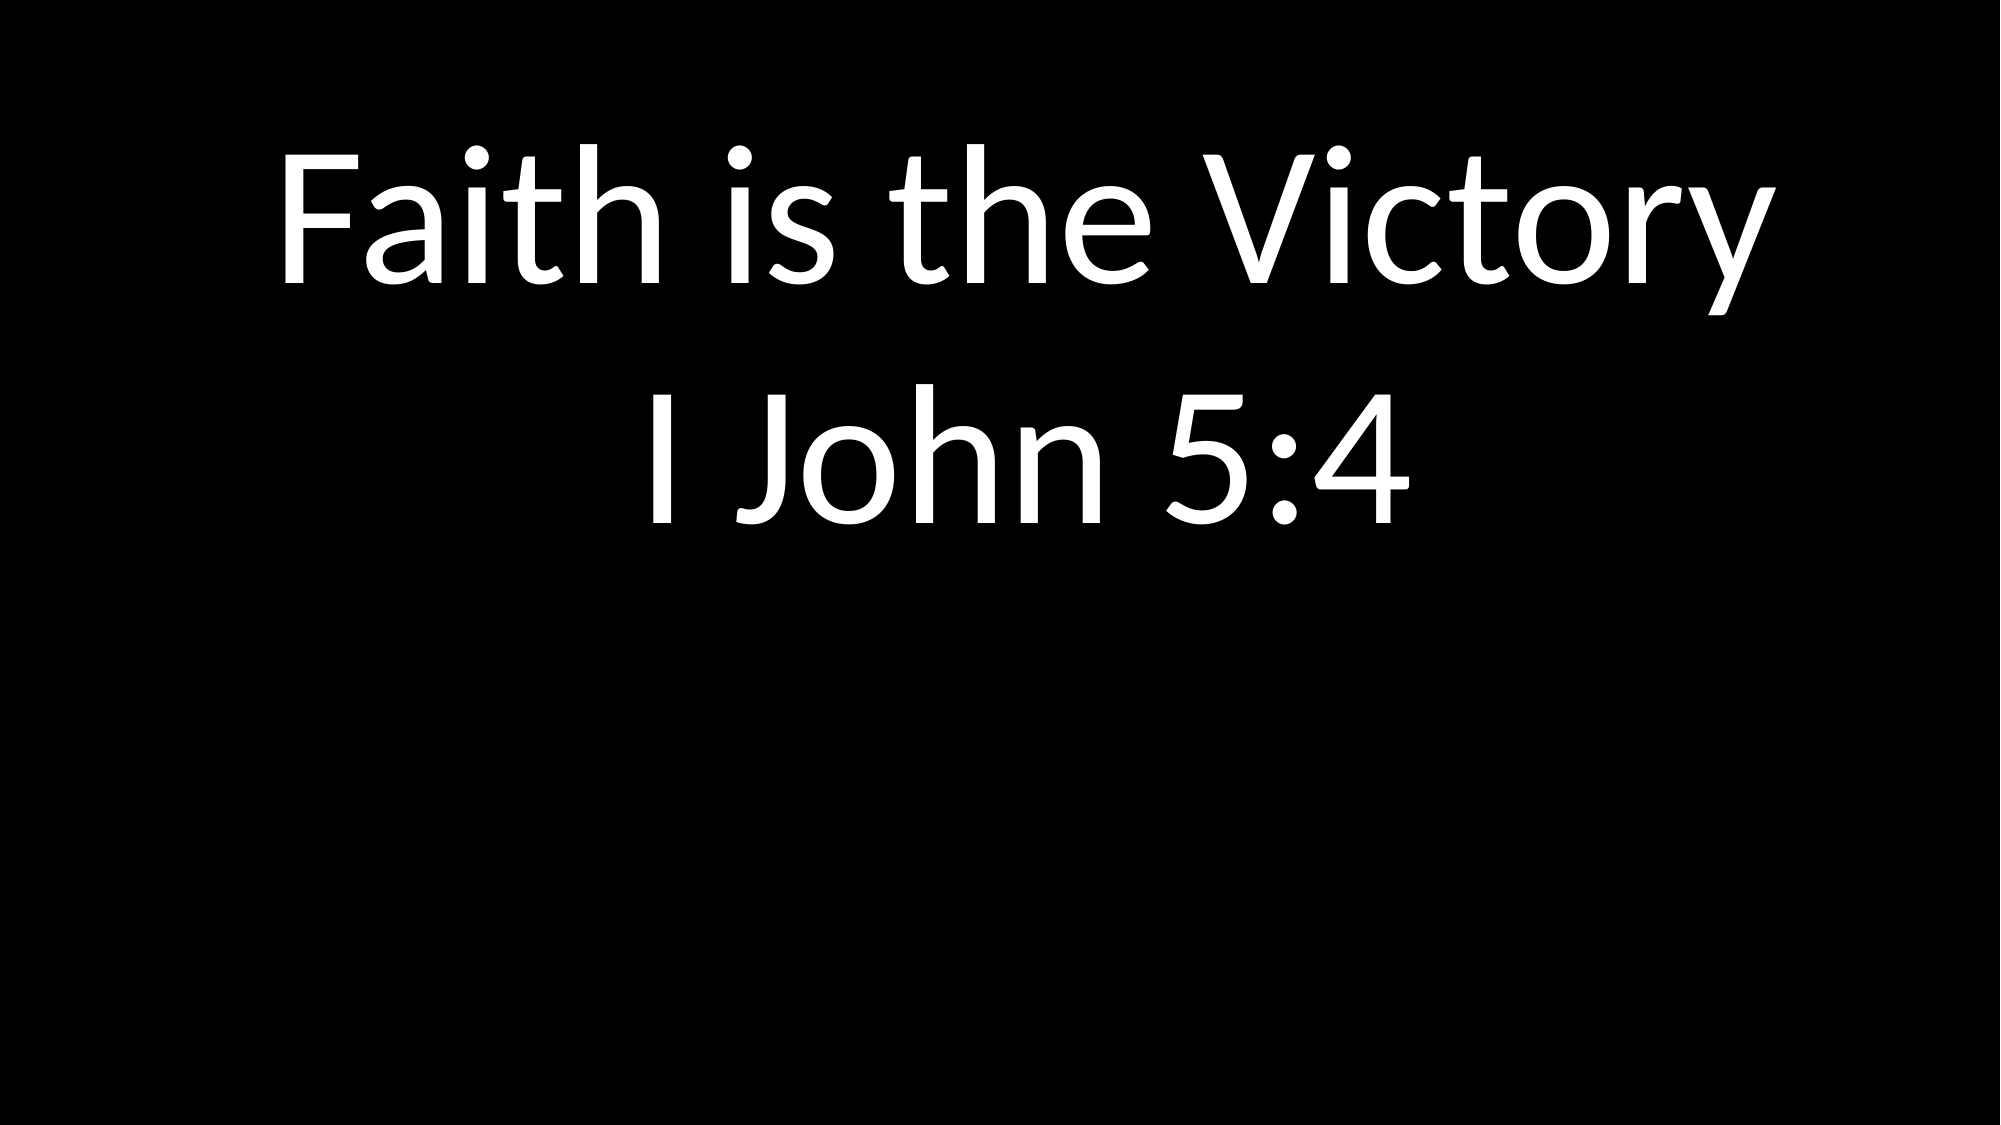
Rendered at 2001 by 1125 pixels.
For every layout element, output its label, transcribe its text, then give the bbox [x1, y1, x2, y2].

text_box Faith is the Victory I John 5:4 [138, 76, 1913, 571]
